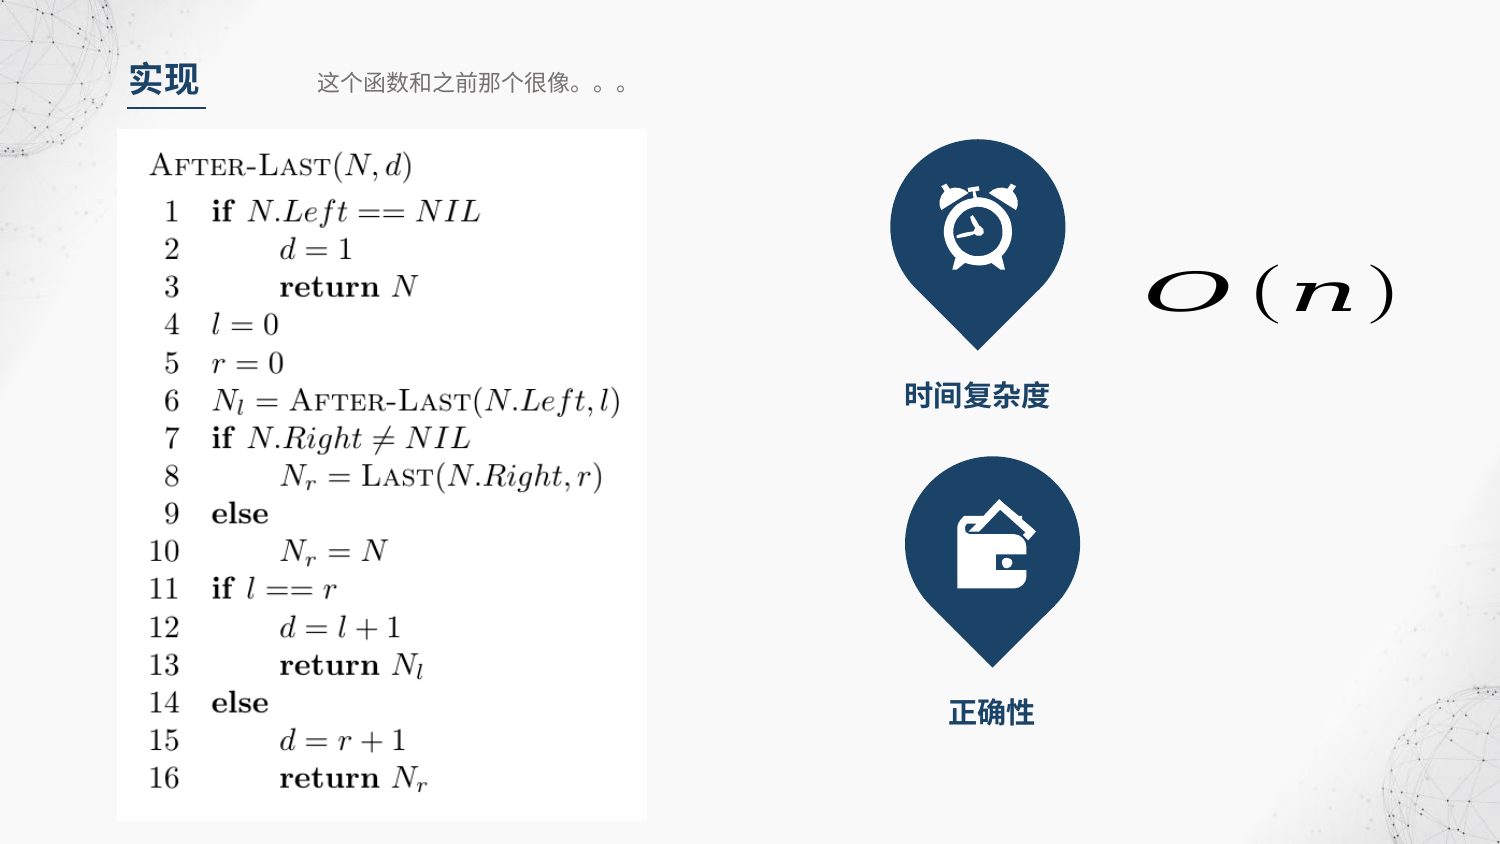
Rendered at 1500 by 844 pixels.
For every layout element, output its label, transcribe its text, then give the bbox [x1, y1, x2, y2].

text_box 正确性 [937, 688, 1048, 736]
text_box 这个函数和之前那个很像。。。 [302, 61, 684, 104]
text_box 时间复杂度 [893, 371, 1063, 418]
text_box 实现 [117, 51, 489, 106]
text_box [890, 139, 1066, 315]
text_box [904, 456, 1081, 632]
picture [0, 0, 1500, 844]
